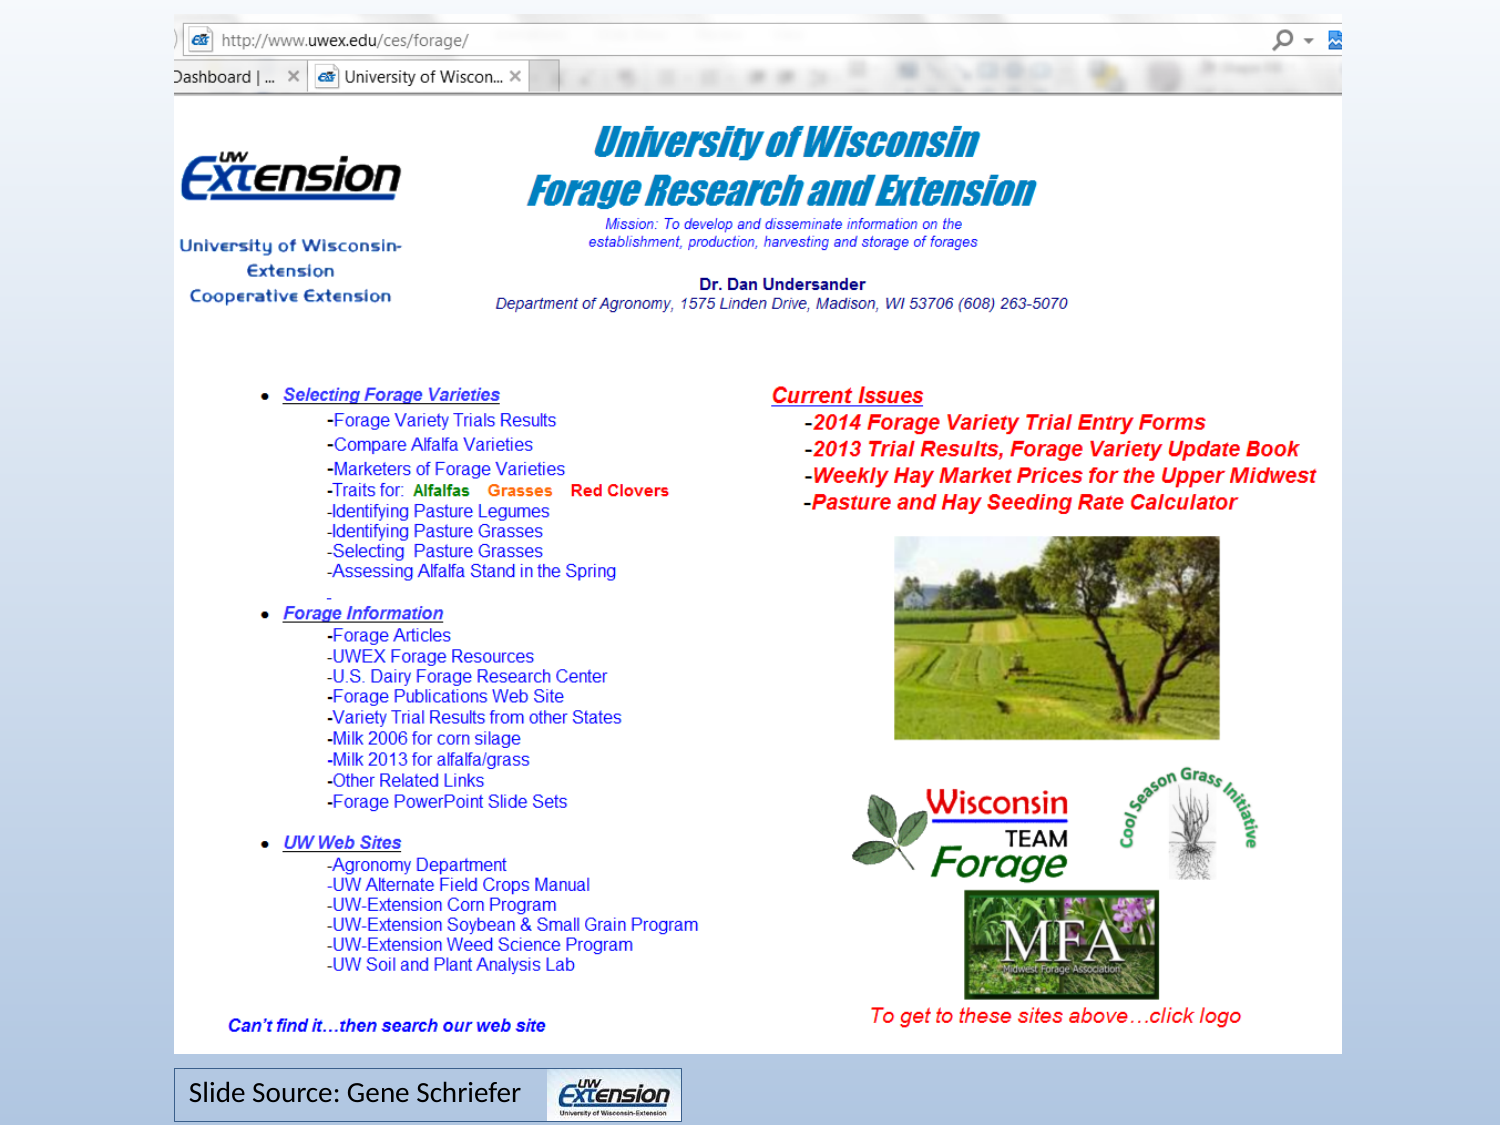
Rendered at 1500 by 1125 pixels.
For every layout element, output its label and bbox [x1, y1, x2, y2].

picture [547, 1068, 682, 1122]
picture [174, 14, 1342, 1054]
text_box [172, 1066, 548, 1124]
